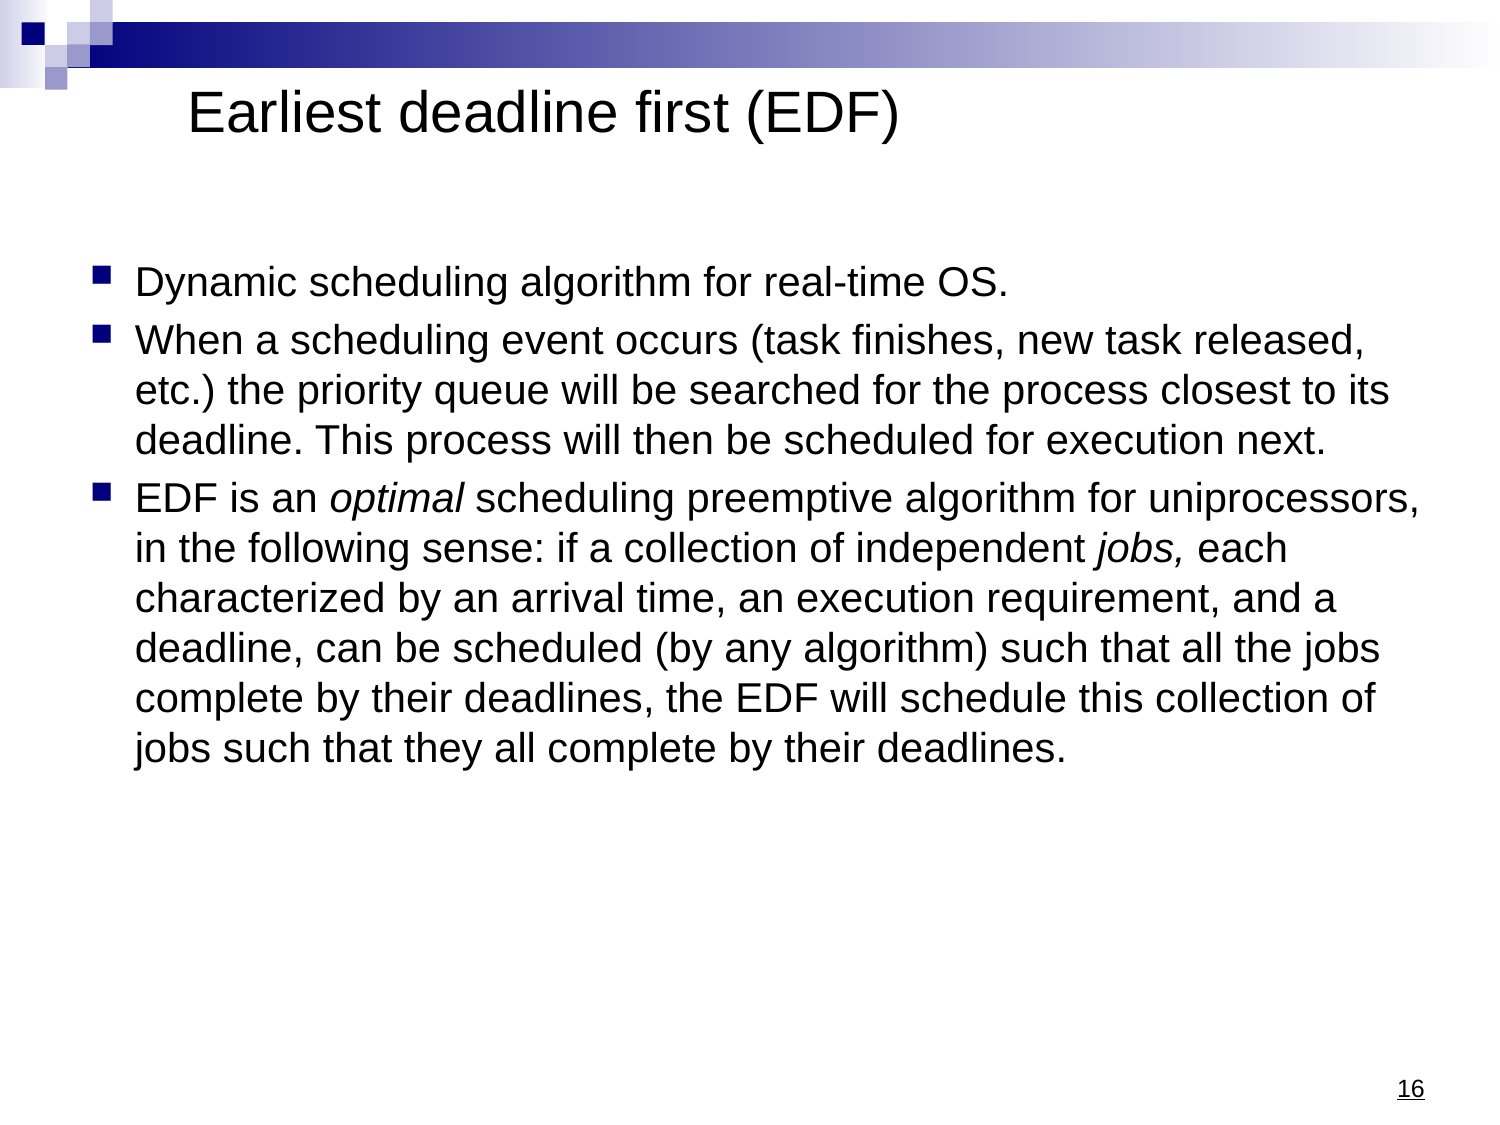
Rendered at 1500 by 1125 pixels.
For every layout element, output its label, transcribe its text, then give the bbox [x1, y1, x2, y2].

text_box 16 [1299, 1042, 1425, 1103]
list Dynamic scheduling algorithm for real-time OS. When a scheduling event occurs (task finishes, new task released, etc.) the priority queue will be searched for the process closest to its deadline. This process will then be scheduled for execution next. EDF is an optimal scheduling preemptive algorithm for uniprocessors, in the following sense: if a collection of independent jobs, each characterized by an arrival time, an execution requirement, and a deadline, can be scheduled (by any algorithm) such that all the jobs complete by their deadlines, the EDF will schedule this collection of jobs such that they all complete by their deadlines. [74, 246, 1448, 1038]
title Earliest deadline first (EDF) [187, 74, 1426, 145]
